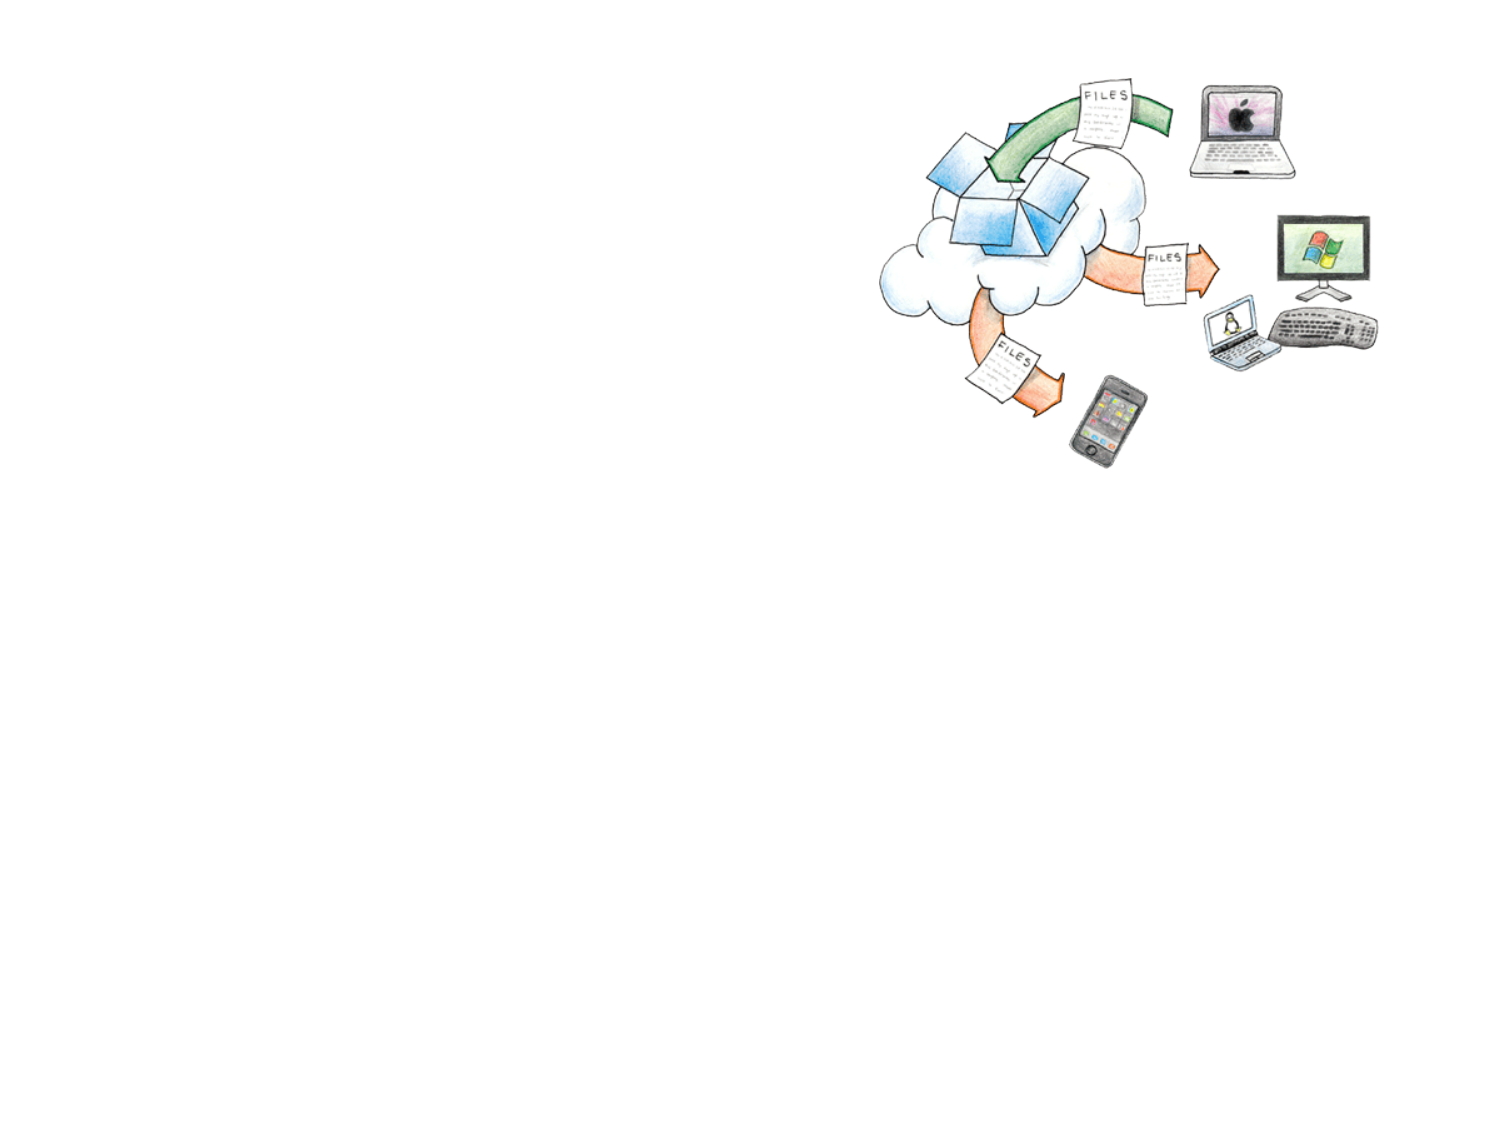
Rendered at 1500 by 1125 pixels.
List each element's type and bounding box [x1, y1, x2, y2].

picture [879, 77, 1380, 469]
